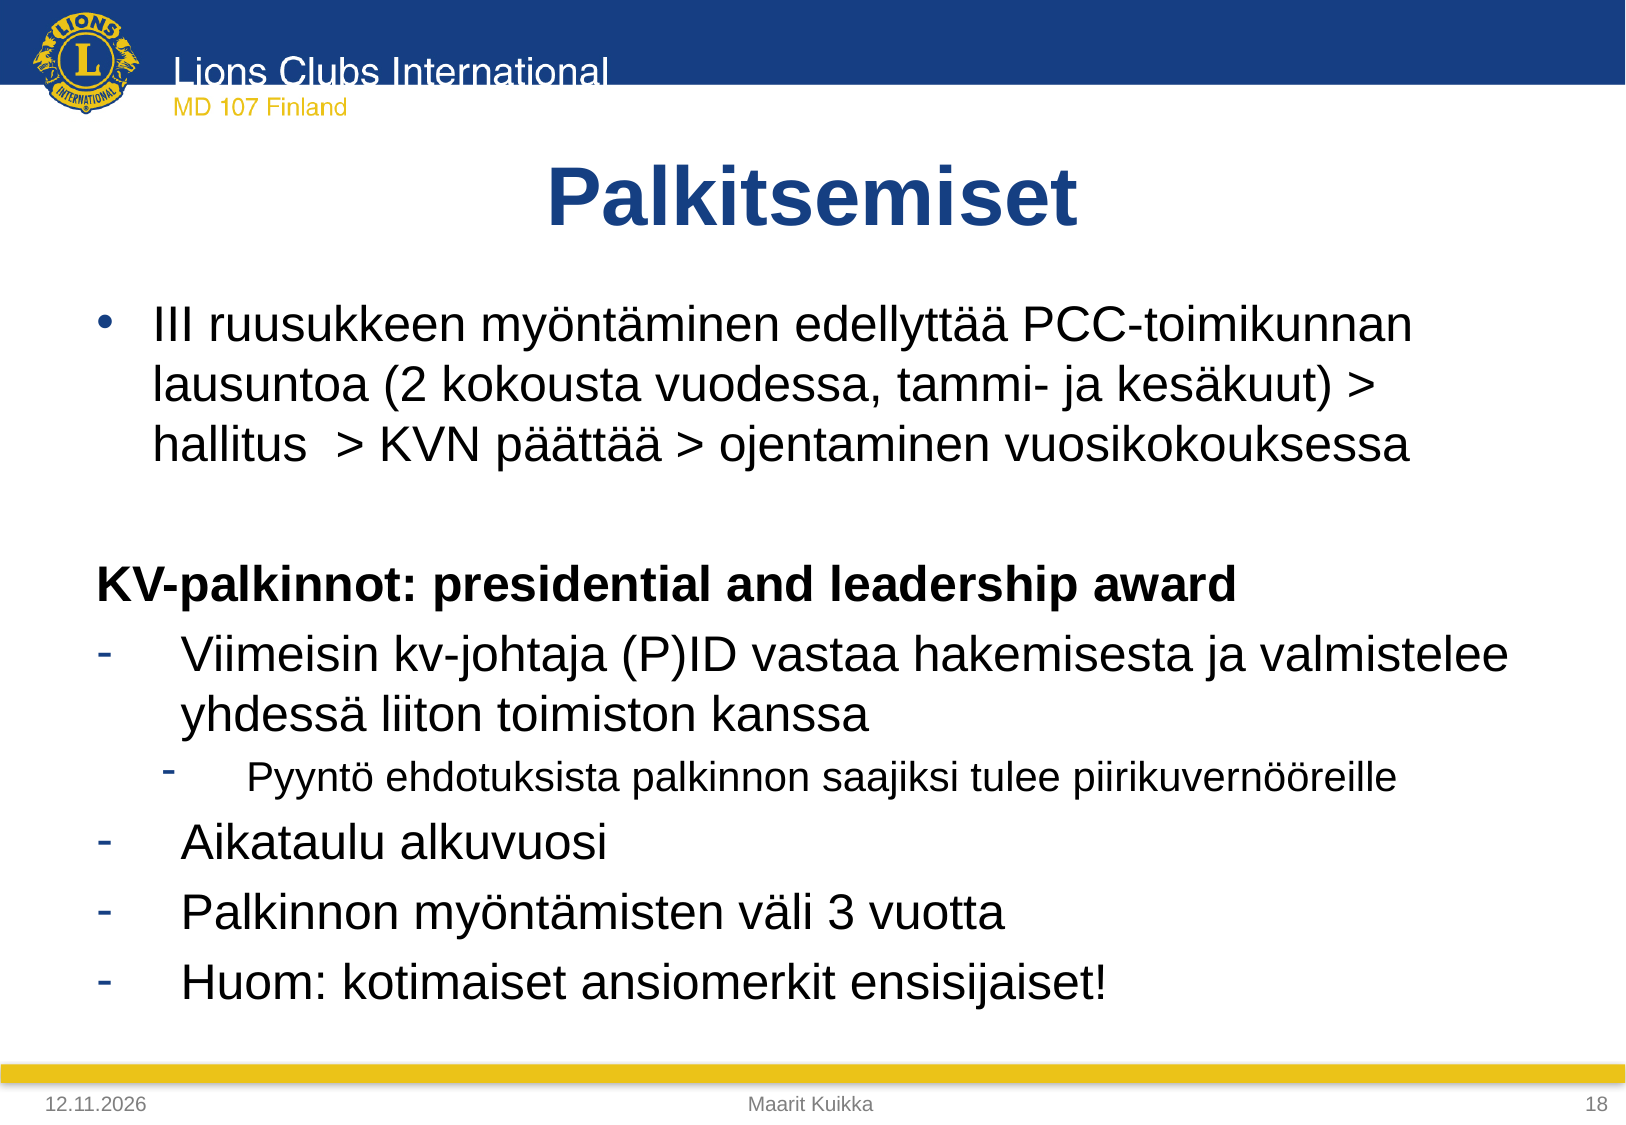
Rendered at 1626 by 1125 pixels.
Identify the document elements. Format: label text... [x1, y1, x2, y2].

title Palkitsemiset [80, 119, 1544, 265]
picture [0, 0, 1626, 122]
footer Maarit Kuikka [409, 1073, 1212, 1125]
list III ruusukkeen myöntäminen edellyttää PCC-toimikunnan lausuntoa (2 kokousta vuodessa, tammi- ja kesäkuut) > hallitus > KVN päättää > ojentaminen vuosikokouksessa KV-palkinnot: presidential and leadership award Viimeisin kv-johtaja (P)ID vastaa hakemisesta ja valmistelee yhdessä liiton toimiston kanssa Pyyntö ehdotuksista palkinnon saajiksi tulee piirikuvernööreille Aikataulu alkuvuosi Palkinnon myöntämisten väli 3 vuotta Huom: kotimaiset ansiomerkit ensisijaiset! [80, 283, 1544, 1125]
slide_number 18 [1243, 1073, 1624, 1125]
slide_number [29, 1072, 268, 1125]
